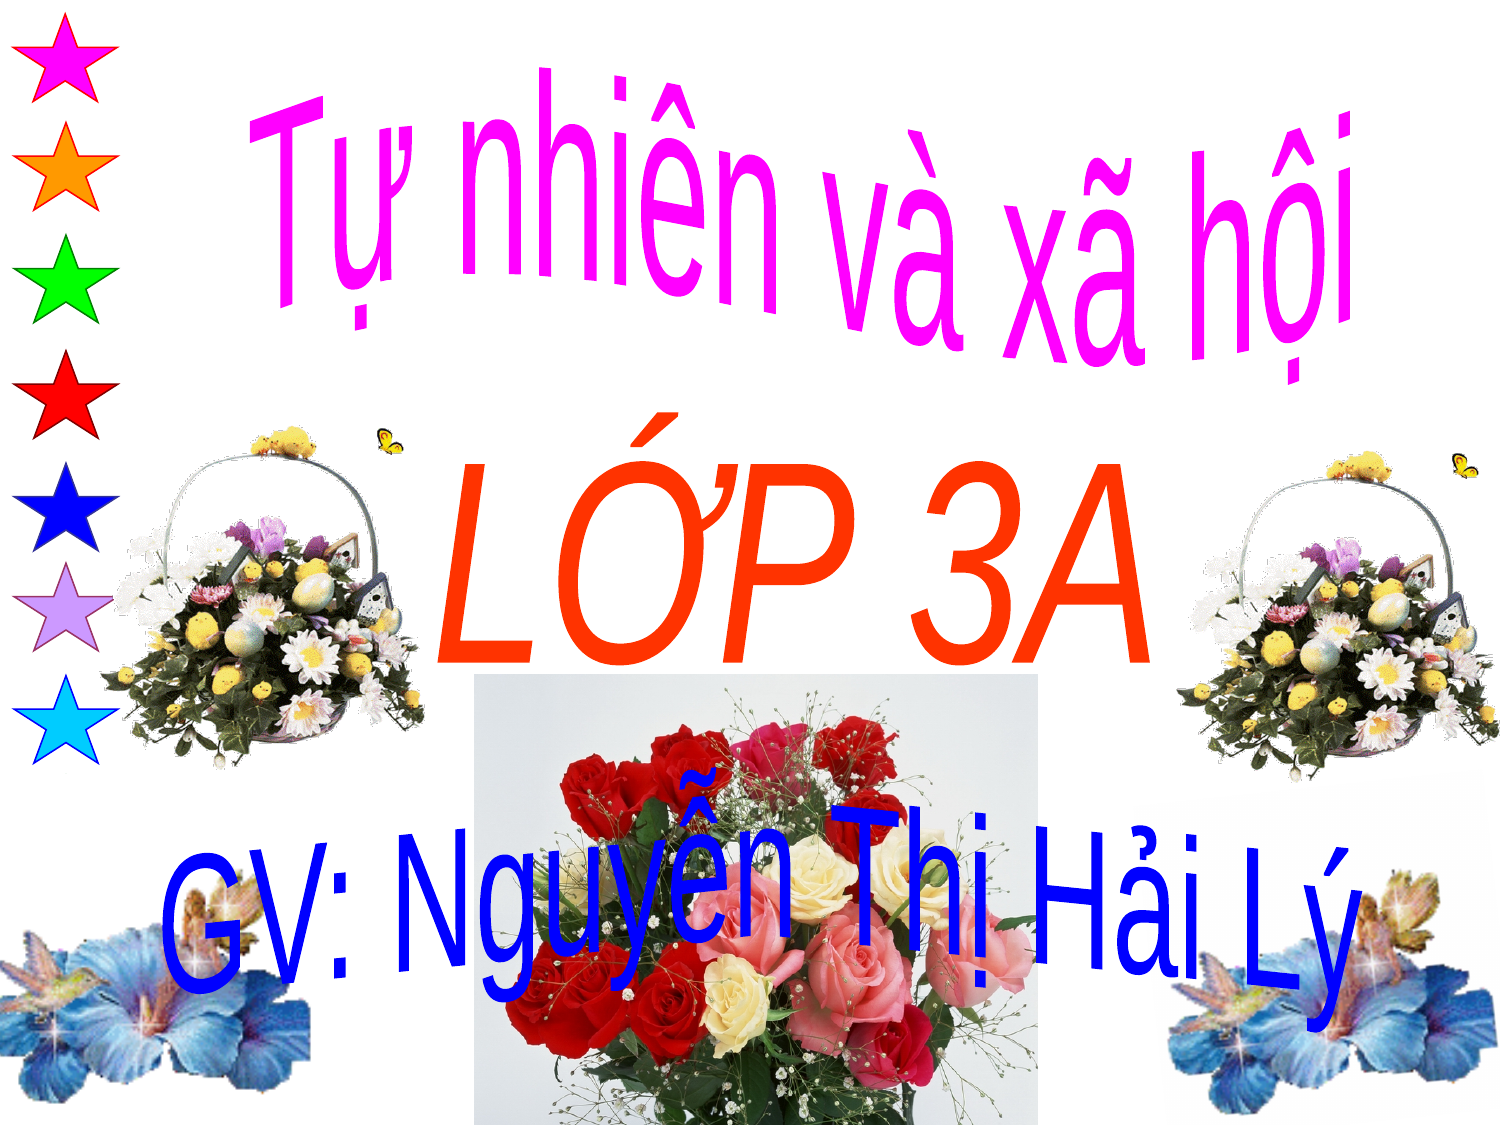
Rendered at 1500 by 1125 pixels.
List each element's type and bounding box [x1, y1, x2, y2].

picture [1135, 449, 1500, 1125]
text_box [14, 122, 118, 211]
text_box [14, 235, 118, 323]
text_box [14, 463, 94, 551]
text_box [13, 13, 118, 102]
picture [474, 674, 1038, 1125]
text_box [14, 350, 118, 439]
picture [99, 424, 426, 770]
picture [0, 774, 326, 1125]
text_box [14, 675, 94, 764]
text_box [14, 563, 94, 651]
